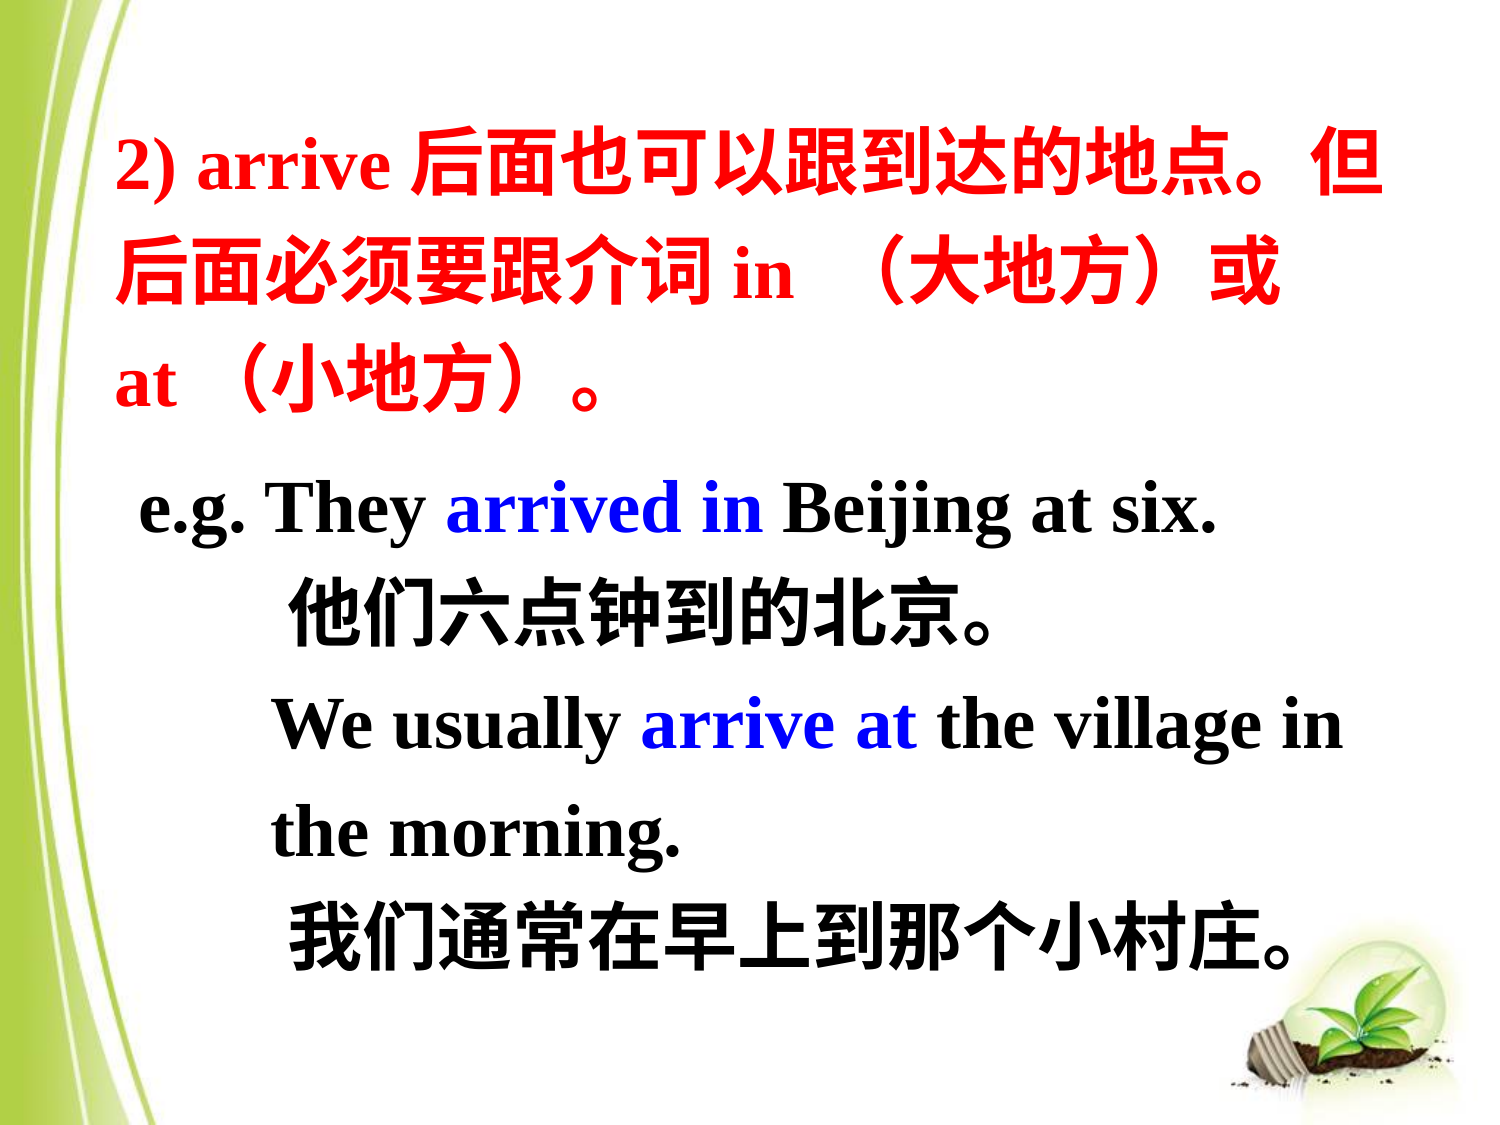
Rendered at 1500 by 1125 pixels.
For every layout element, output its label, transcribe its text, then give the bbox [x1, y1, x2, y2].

picture [0, 0, 1500, 1125]
text_box e.g. They arrived in Beijing at six. 他们六点钟到的北京。 We usually arrive at the village in the morning. 我们通常在早上到那个小村庄。 [123, 432, 1412, 987]
text_box 2) arrive后面也可以跟到达的地点。但后面必须要跟介词in （大地方）或 at（小地方）。 [100, 89, 1430, 429]
